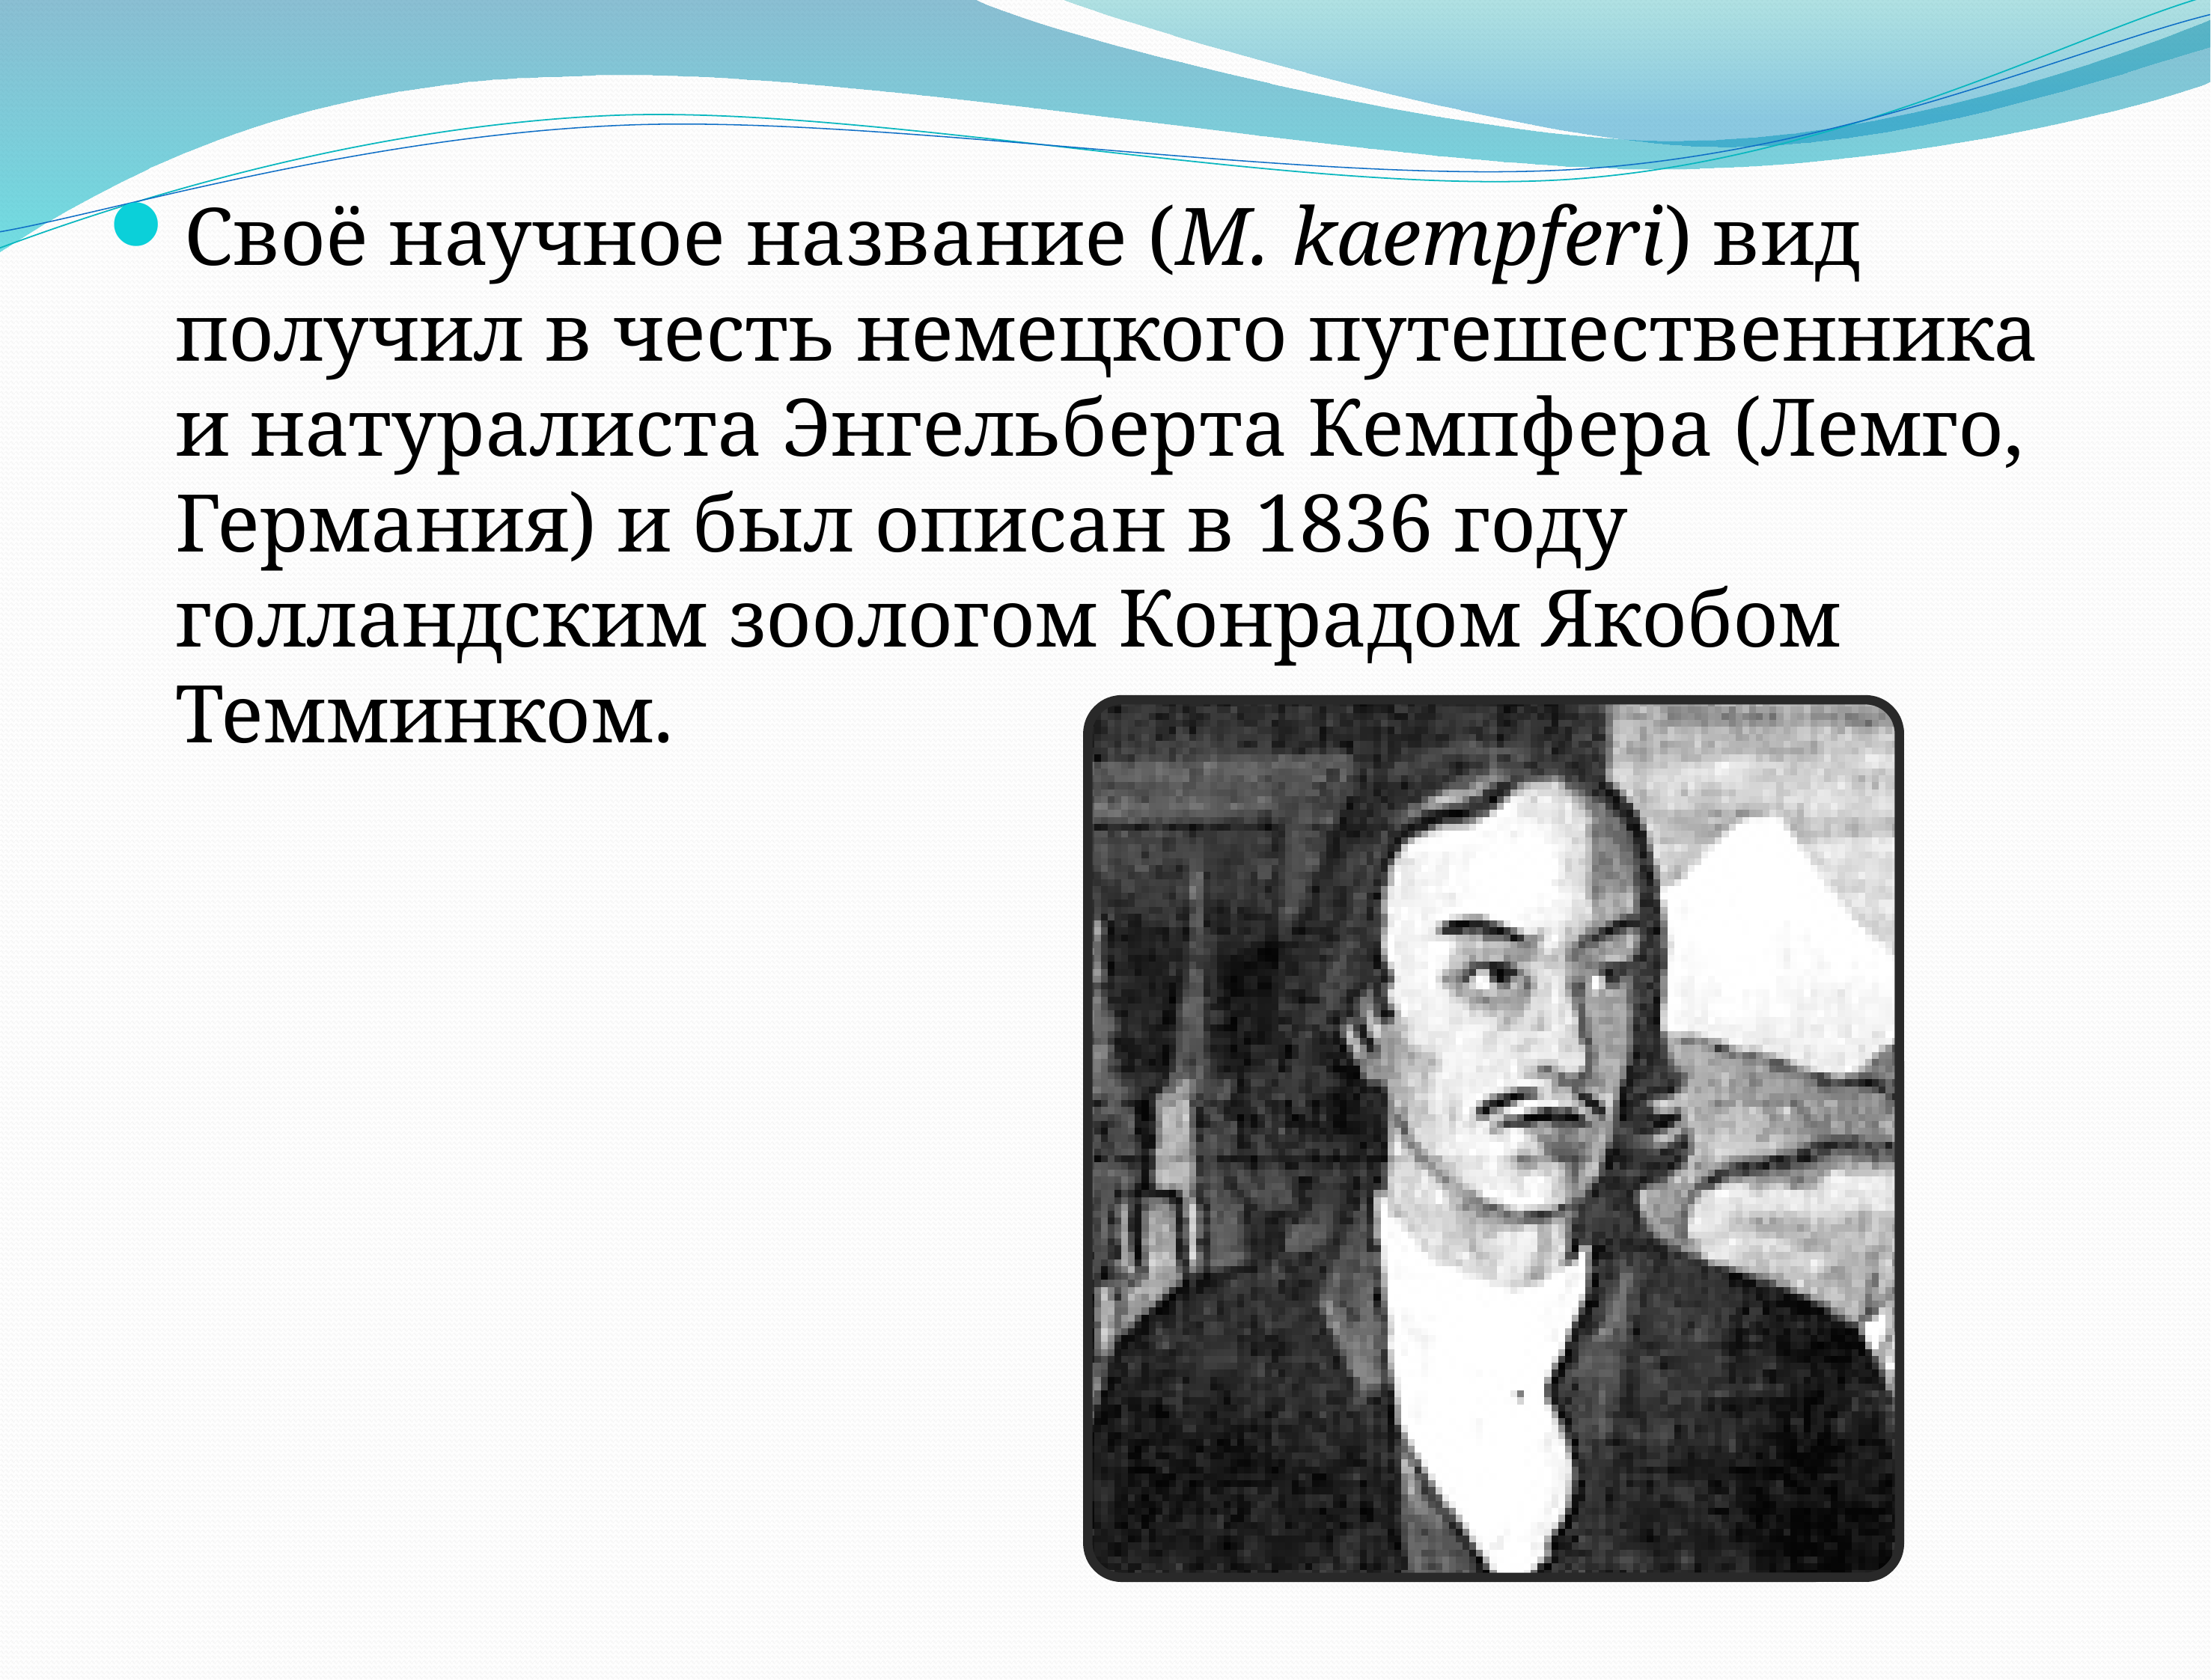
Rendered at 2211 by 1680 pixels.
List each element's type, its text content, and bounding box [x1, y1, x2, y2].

picture [1088, 699, 1900, 1578]
list Своё научное название (M. kaempferi) вид получил в честь немецкого путешественника и натуралиста Энгельберта Кемпфера (Лемго, Германия) и был описан в 1836 году голландским зоологом Конрадом Якобом Темминком. [86, 174, 2076, 1250]
